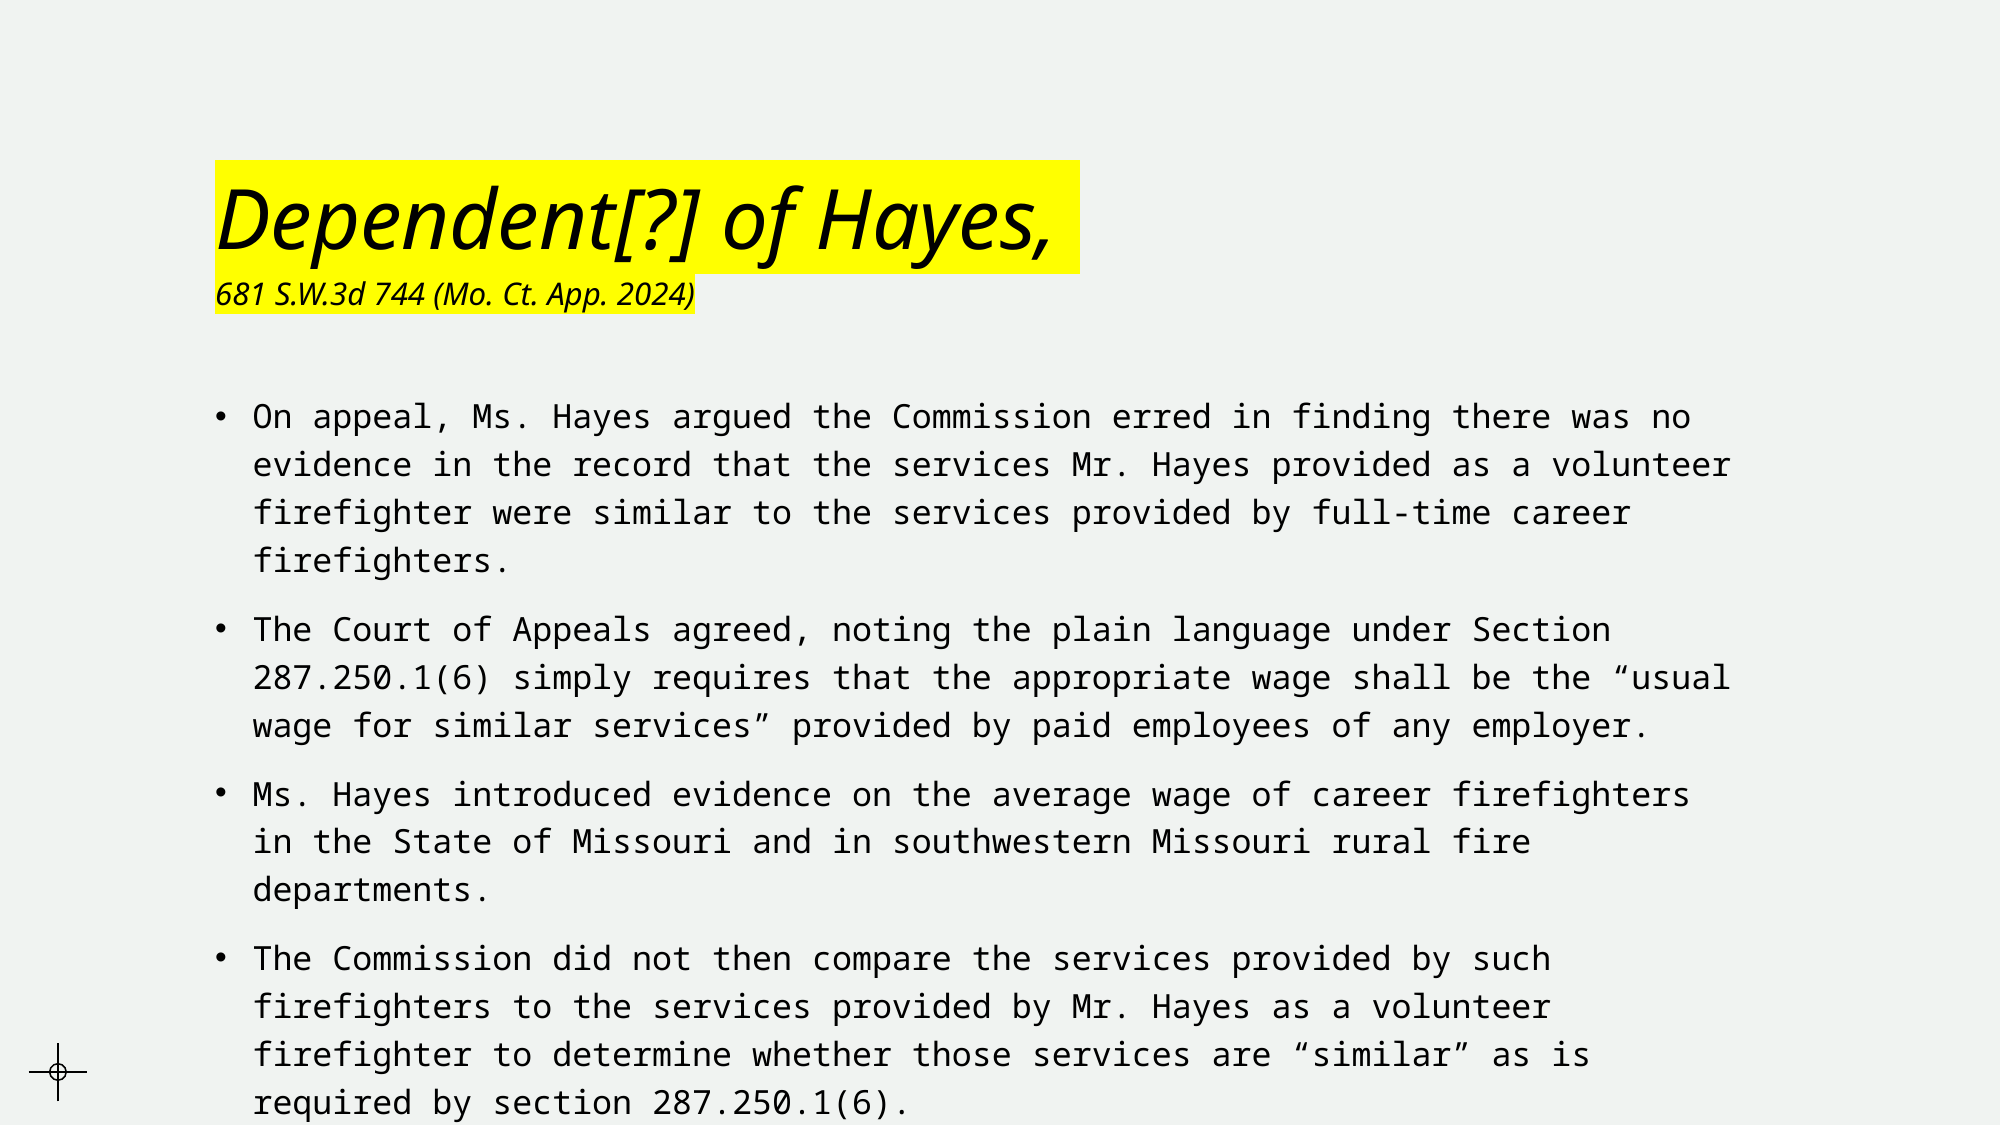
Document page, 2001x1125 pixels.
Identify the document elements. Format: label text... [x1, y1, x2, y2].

list On appeal, Ms. Hayes argued the Commission erred in finding there was no evidence in the record that the services Mr. Hayes provided as a volunteer firefighter were similar to the services provided by full-time career firefighters. The Court of Appeals agreed, noting the plain language under Section 287.250.1(6) simply requires that the appropriate wage shall be the “usual wage for similar services” provided by paid employees of any employer. Ms. Hayes introduced evidence on the average wage of career firefighters in the State of Missouri and in southwestern Missouri rural fire departments. The Commission did not then compare the services provided by such firefighters to the services provided by Mr. Hayes as a volunteer firefighter to determine whether those services are “similar” as is required by section 287.250.1(6). [200, 380, 1758, 1013]
title Dependent[?] of Hayes, 681 S.W.3d 744 (Mo. Ct. App. 2024) [200, 59, 1758, 319]
